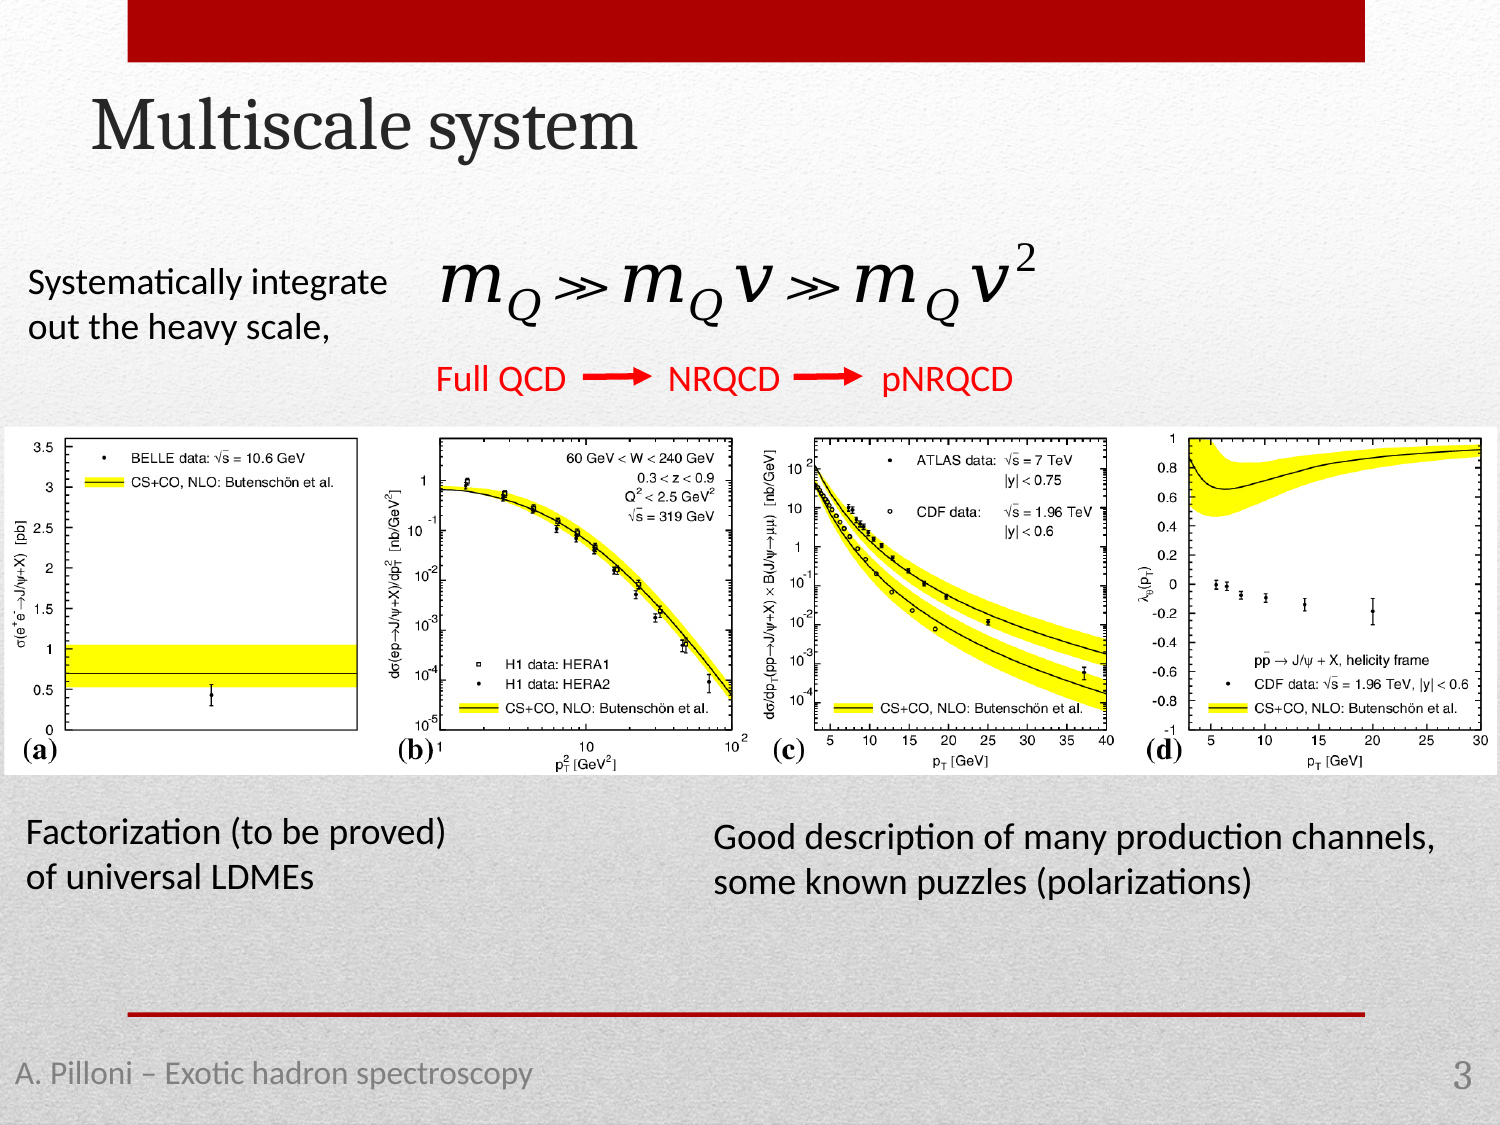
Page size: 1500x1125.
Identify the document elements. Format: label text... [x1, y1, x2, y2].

text_box NRQCD [653, 346, 796, 406]
text_box Good description of many production channels, some known puzzles (polarizations) [698, 805, 1484, 910]
text_box Full QCD [421, 346, 582, 406]
text_box Multiscale system [74, 0, 1425, 173]
text_box A. Pilloni – Exotic hadron spectroscopy [0, 1043, 1091, 1099]
text_box pNRQCD [866, 346, 1029, 406]
slide_number 3 [1362, 1043, 1488, 1104]
text_box Factorization (to be proved) of universal LDMEs [11, 799, 522, 904]
picture [0, 424, 1500, 776]
